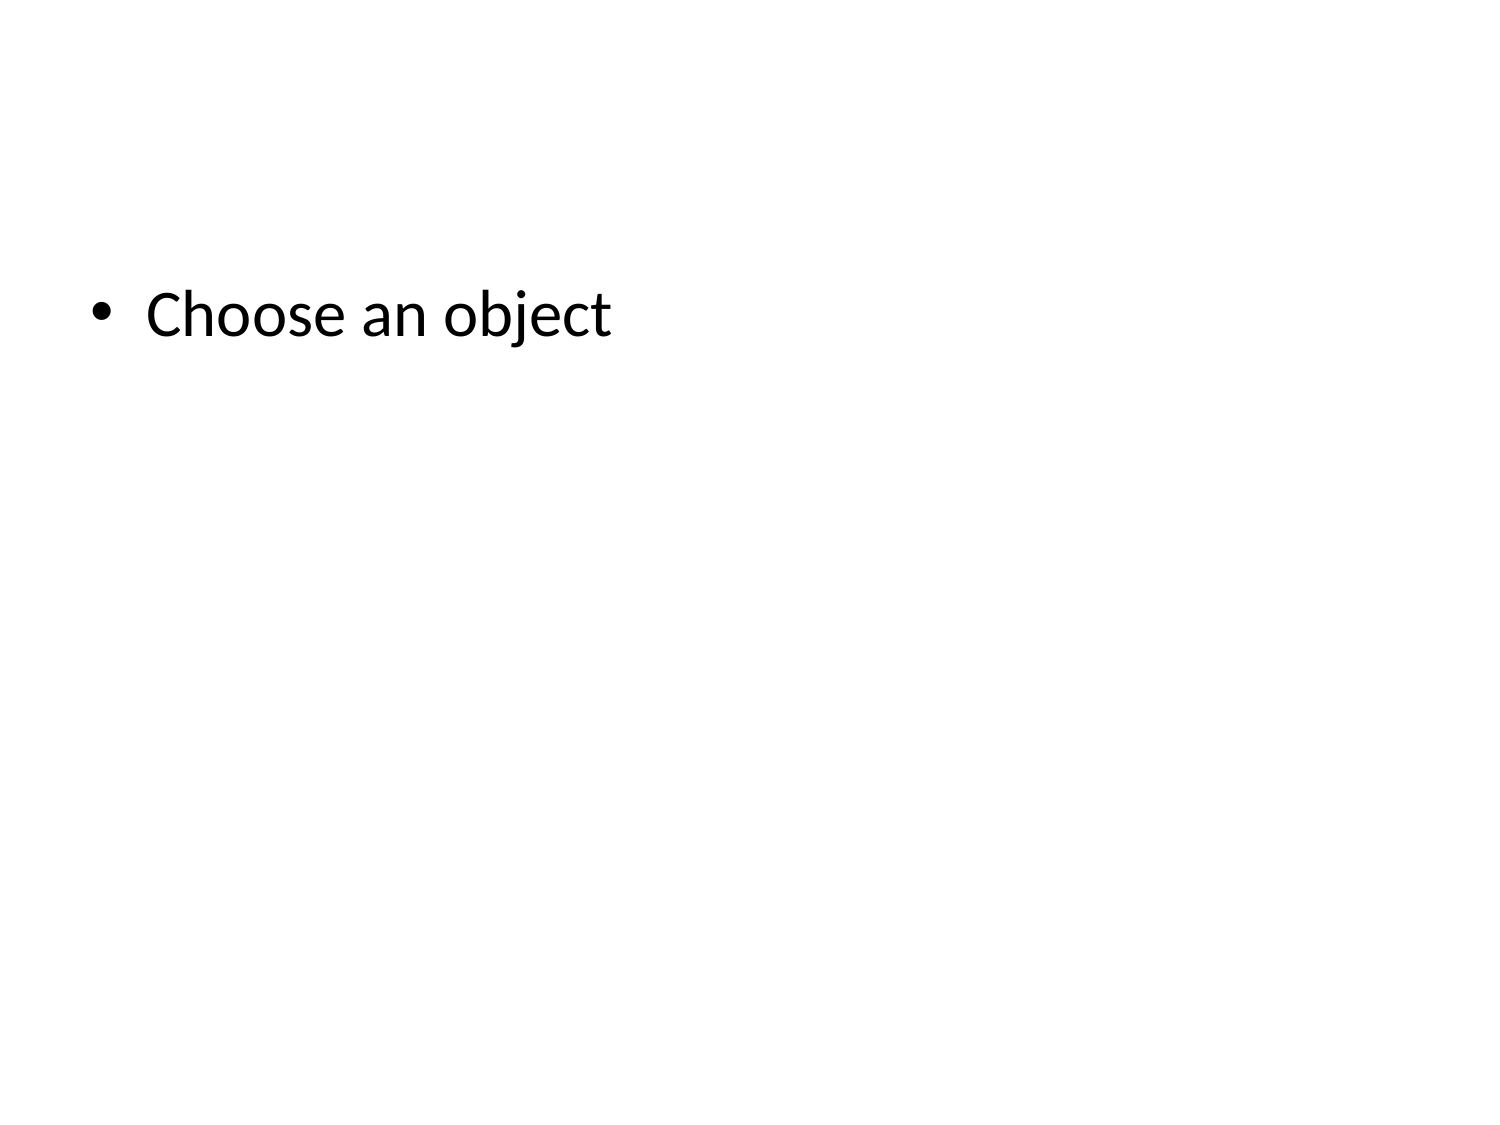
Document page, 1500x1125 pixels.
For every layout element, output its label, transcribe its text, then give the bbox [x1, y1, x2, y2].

list Choose an object [75, 262, 1425, 1005]
